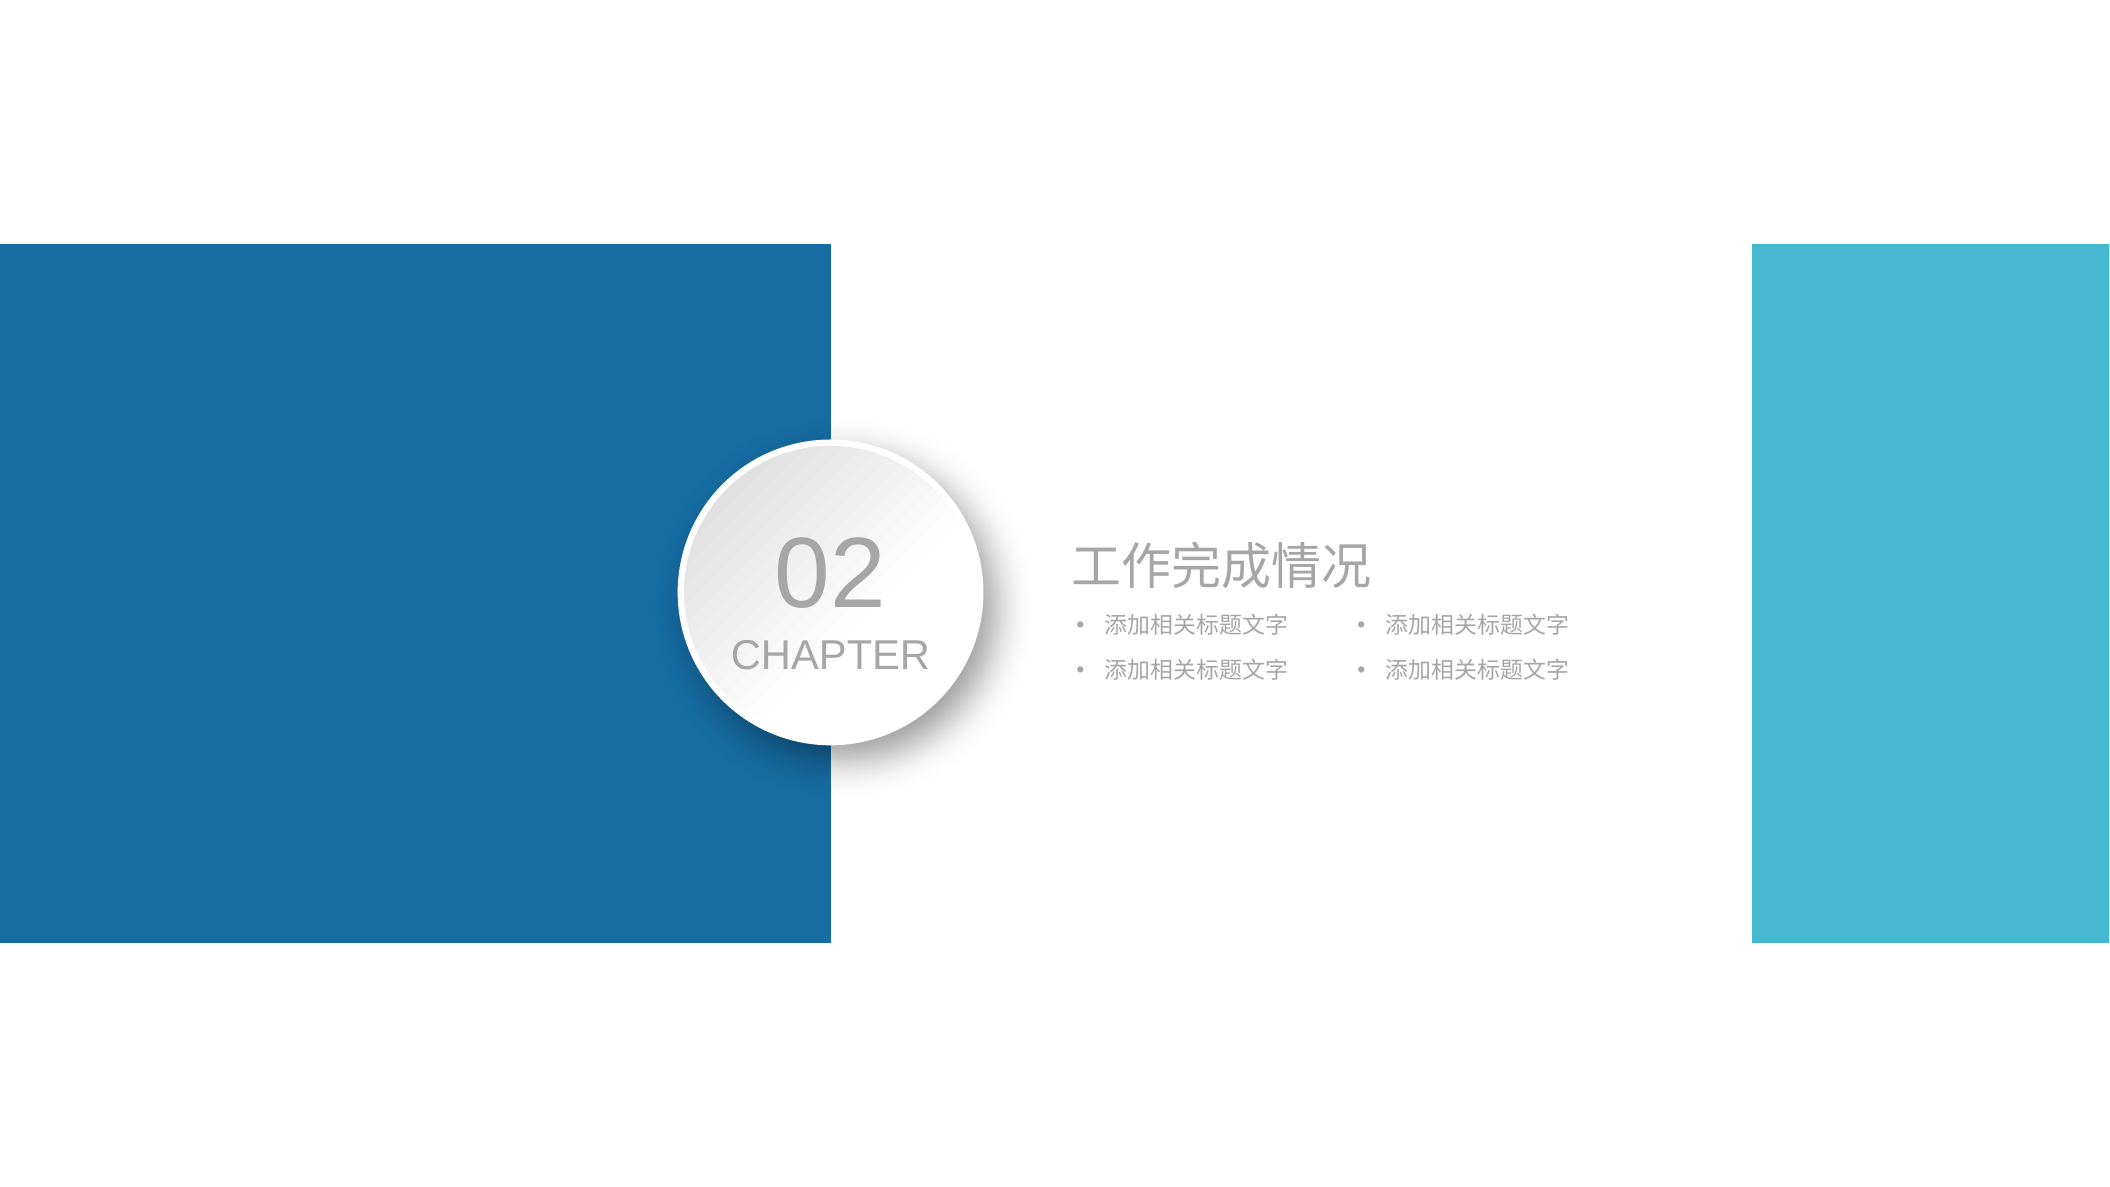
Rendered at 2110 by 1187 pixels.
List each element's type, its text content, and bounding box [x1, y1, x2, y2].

text_box [679, 441, 982, 744]
text_box 添加相关标题文字 [1061, 603, 1304, 646]
text_box [0, 243, 832, 943]
text_box [1751, 243, 2110, 943]
text_box 工作完成情况 [1071, 534, 1595, 595]
text_box 02 CHAPTER [706, 507, 955, 678]
text_box 添加相关标题文字 [1342, 648, 1585, 691]
text_box 添加相关标题文字 [1342, 603, 1585, 646]
text_box 添加相关标题文字 [1061, 648, 1304, 691]
